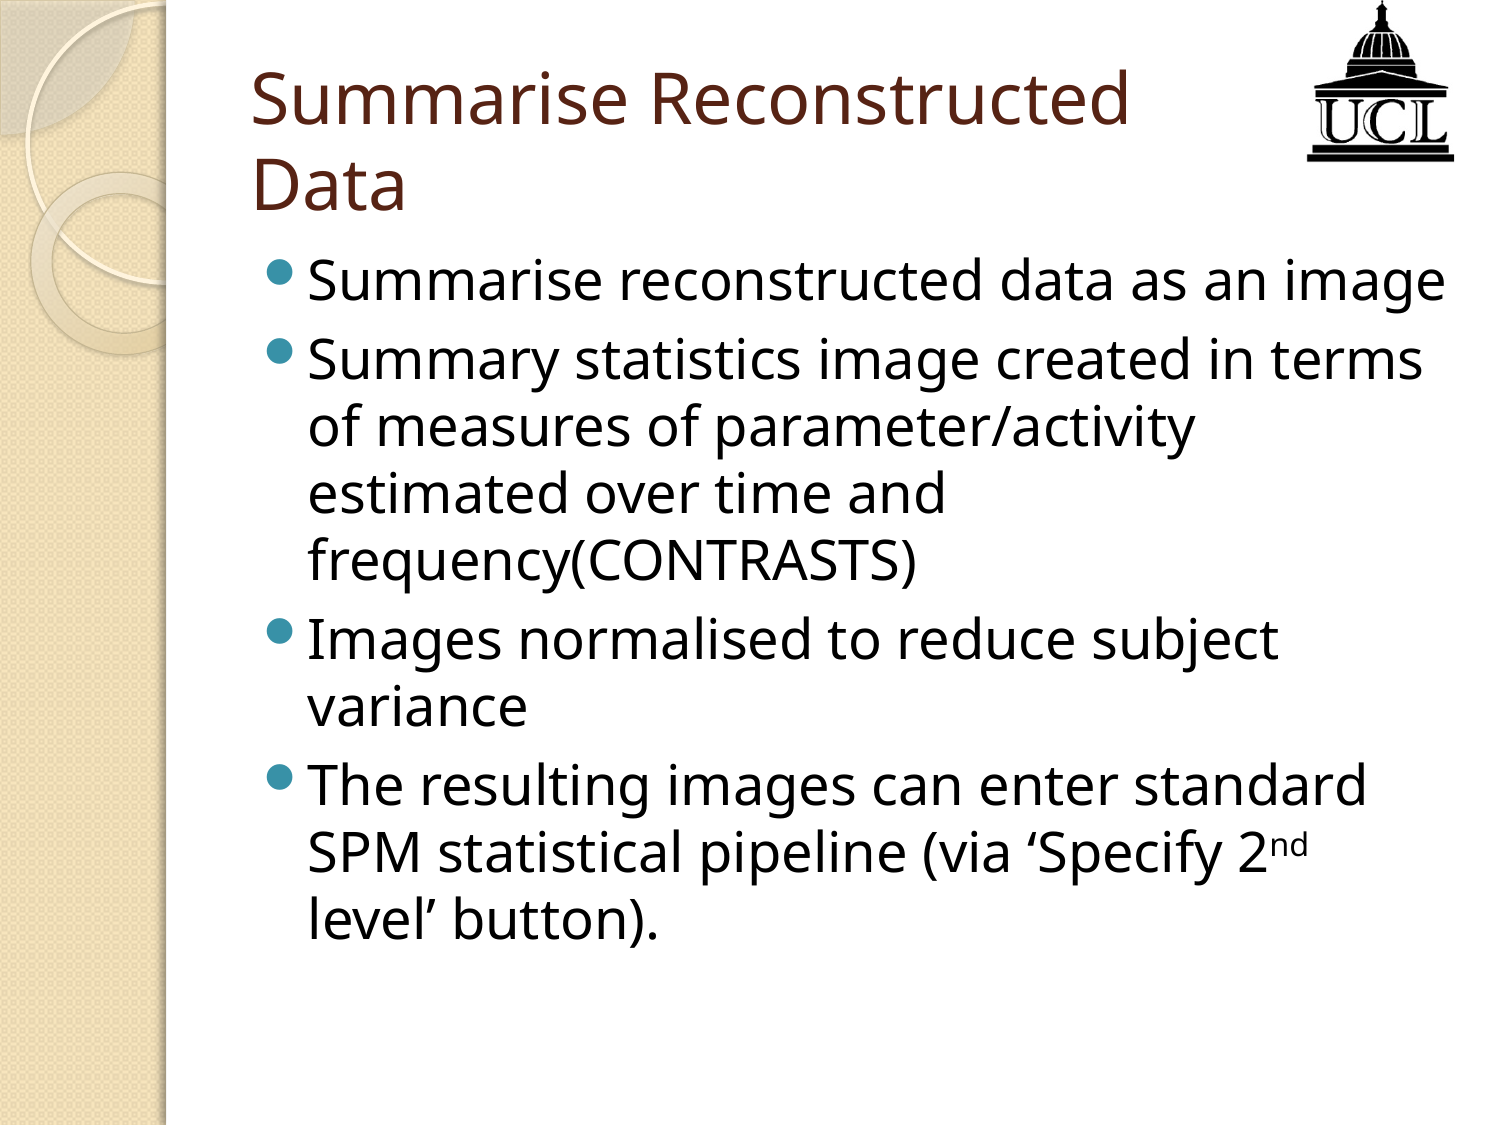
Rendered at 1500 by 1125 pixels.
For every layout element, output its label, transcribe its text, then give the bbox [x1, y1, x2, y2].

picture [1304, 0, 1455, 163]
list Summarise reconstructed data as an image Summary statistics image created in terms of measures of parameter/activity estimated over time and frequency(CONTRASTS) Images normalised to reduce subject variance The resulting images can enter standard SPM statistical pipeline (via ‘Specify 2nd level’ button). [235, 237, 1466, 1025]
title Summarise Reconstructed Data [235, 45, 1282, 233]
